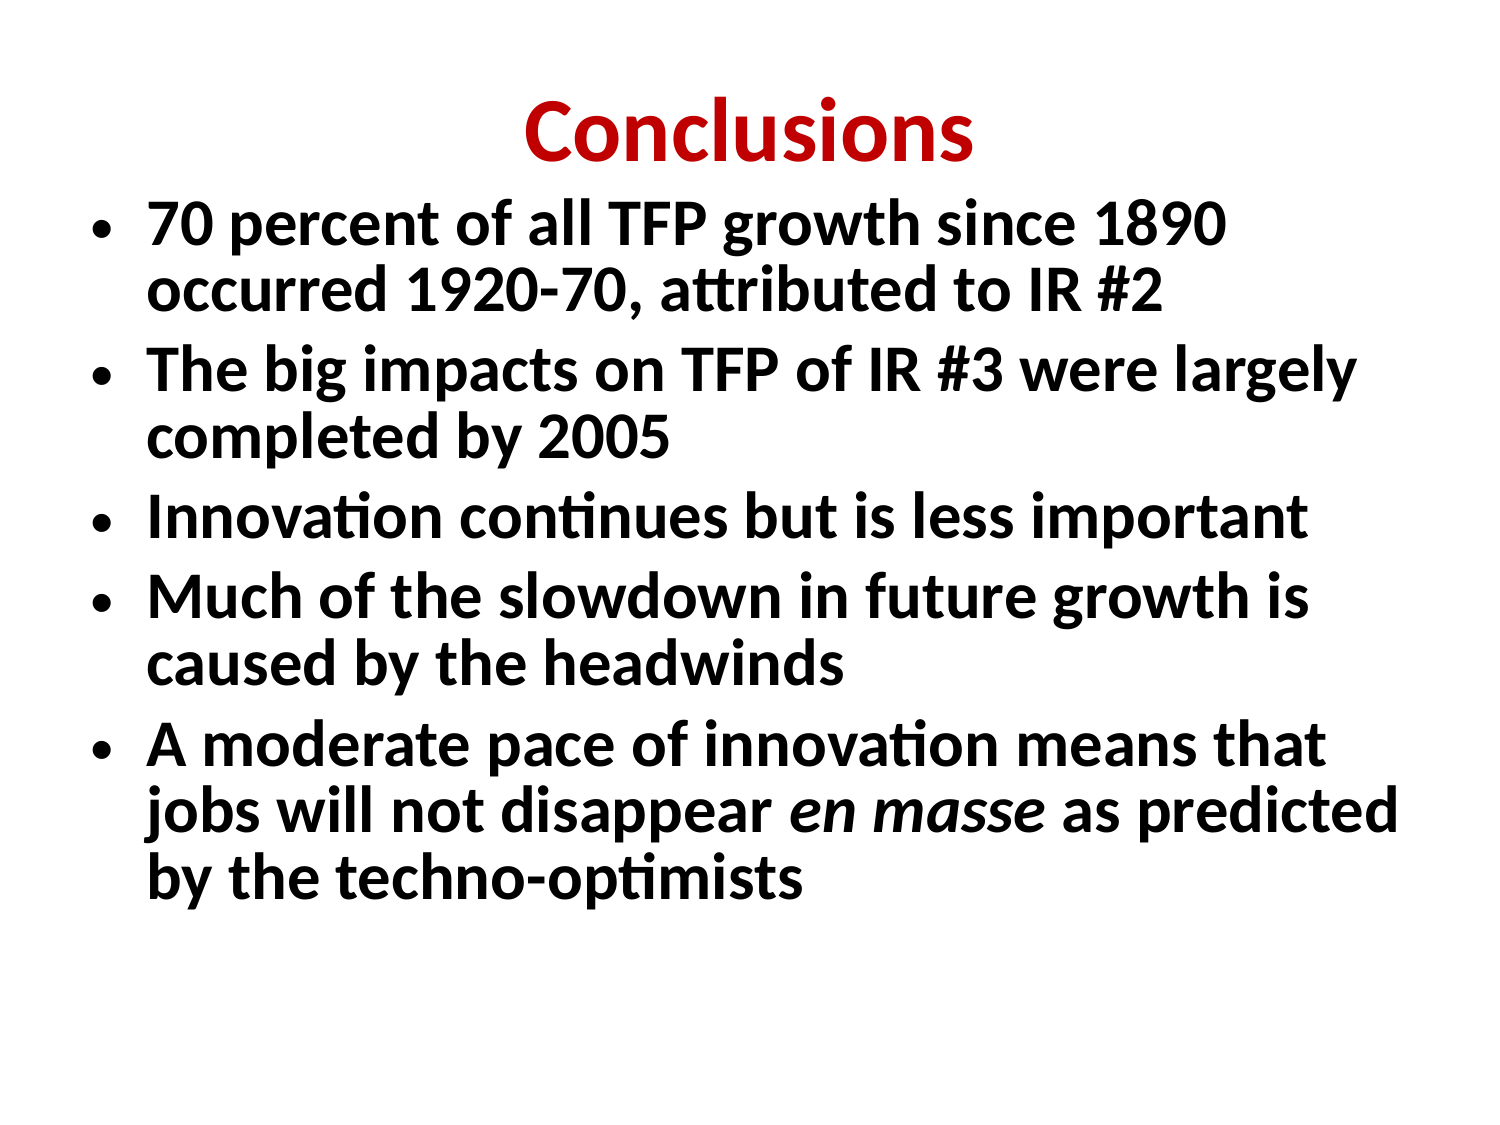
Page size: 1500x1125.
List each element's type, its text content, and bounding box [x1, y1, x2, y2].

list 70 percent of all TFP growth since 1890 occurred 1920-70, attributed to IR #2 The big impacts on TFP of IR #3 were largely completed by 2005 Innovation continues but is less important Much of the slowdown in future growth is caused by the headwinds A moderate pace of innovation means that jobs will not disappear en masse as predicted by the techno-optimists [75, 187, 1425, 1100]
title Conclusions [75, 45, 1425, 187]
